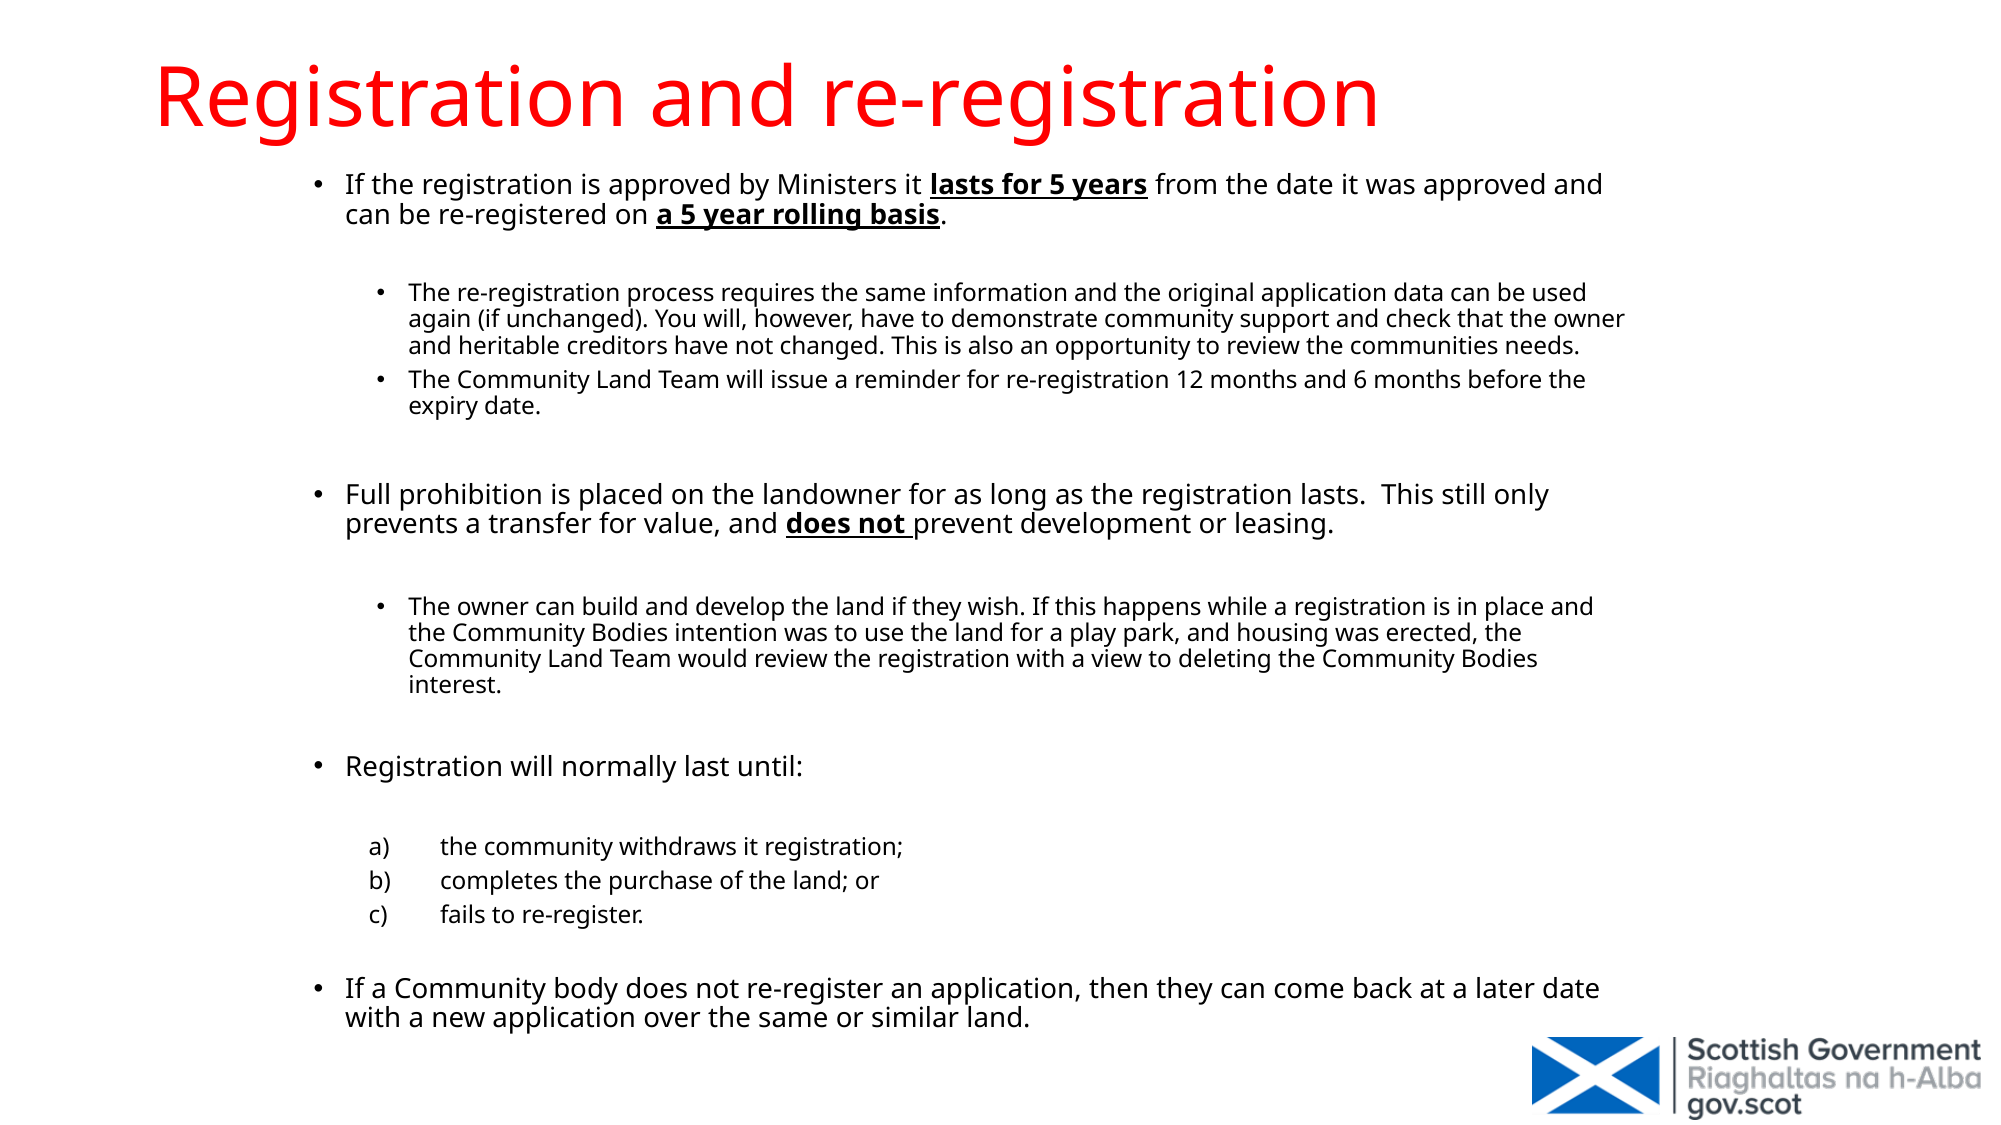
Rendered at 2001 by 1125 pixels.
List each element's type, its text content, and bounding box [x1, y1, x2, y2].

picture [1532, 1037, 1981, 1120]
title Registration and re-registration [138, 0, 1864, 209]
list If the registration is approved by Ministers it lasts for 5 years from the date it was approved and can be re-registered on a 5 year rolling basis. The re-registration process requires the same information and the original application data can be used again (if unchanged). You will, however, have to demonstrate community support and check that the owner and heritable creditors have not changed. This is also an opportunity to review the communities needs. The Community Land Team will issue a reminder for re-registration 12 months and 6 months before the expiry date. Full prohibition is placed on the landowner for as long as the registration lasts. This still only prevents a transfer for value, and does not prevent development or leasing. The owner can build and develop the land if they wish. If this happens while a registration is in place and the Community Bodies intention was to use the land for a play park, and housing was erected, the Community Land Team would review the registration with a view to deleting the Community Bodies interest. Registration will normally last until: the community withdraws it registration; completes the purchase of the land; or fails to re-register. If a Community body does not re-register an application, then they can come back at a later date with a new application over the same or similar land. [298, 115, 1649, 1079]
